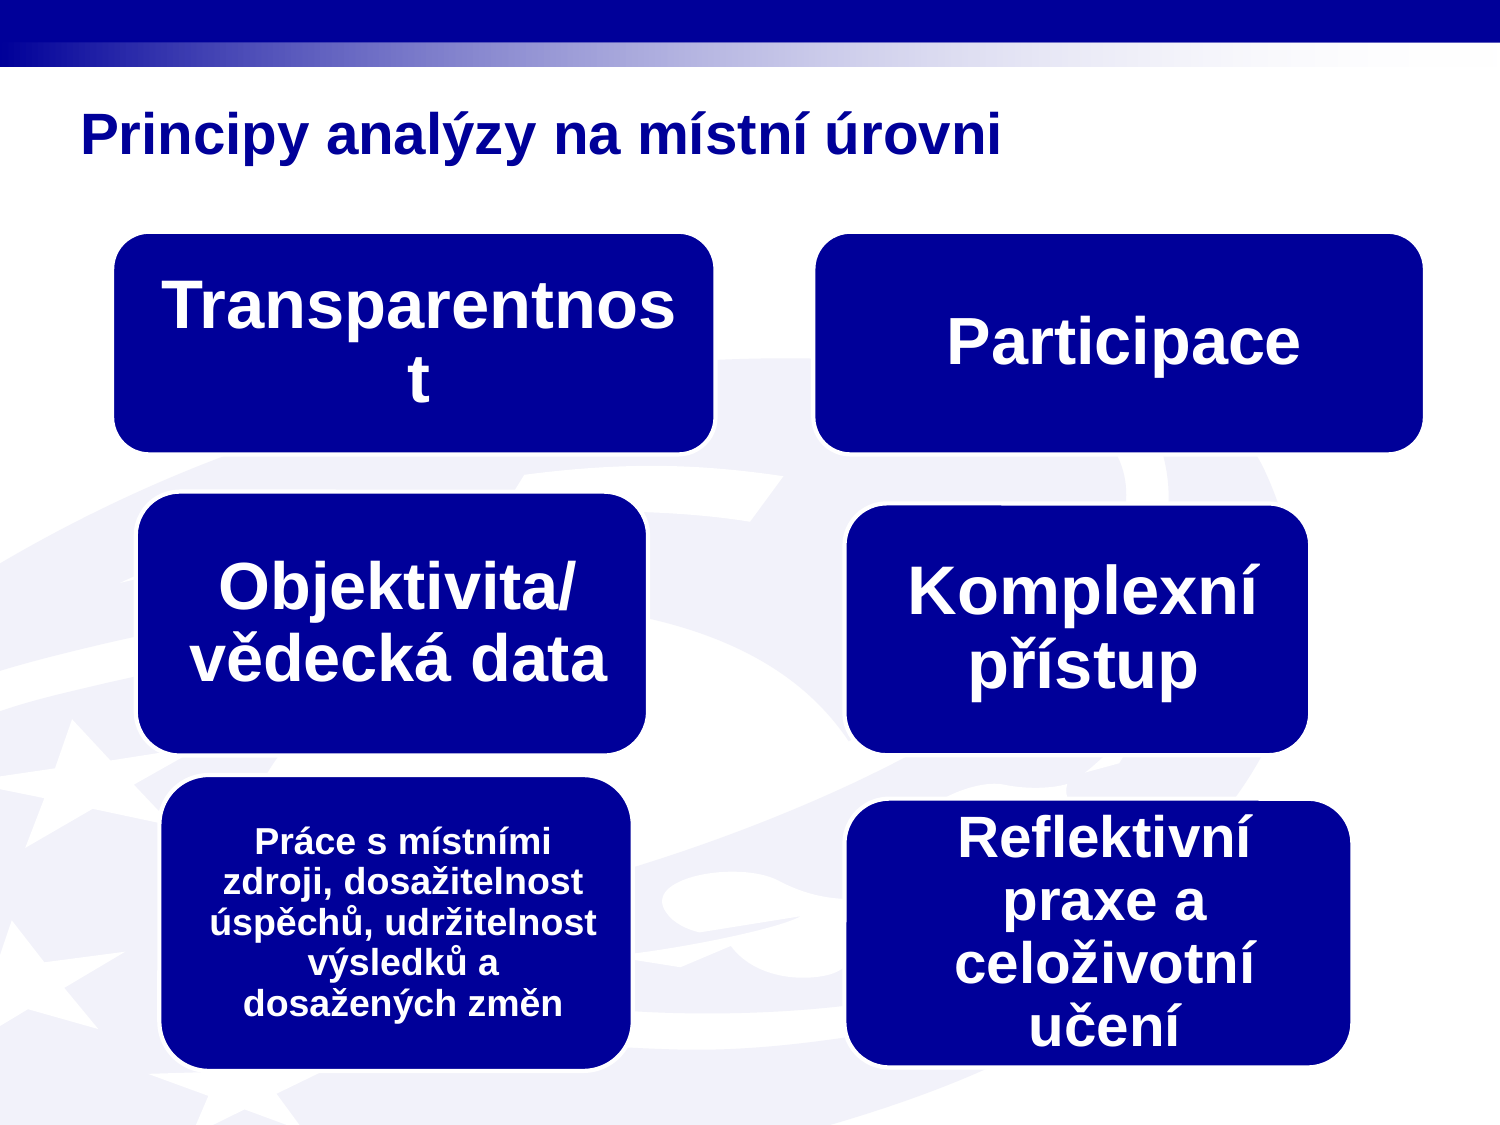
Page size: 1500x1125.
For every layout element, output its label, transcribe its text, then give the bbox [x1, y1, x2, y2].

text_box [74, 231, 1426, 1095]
title Principy analýzy na místní úrovni [64, 88, 1436, 184]
